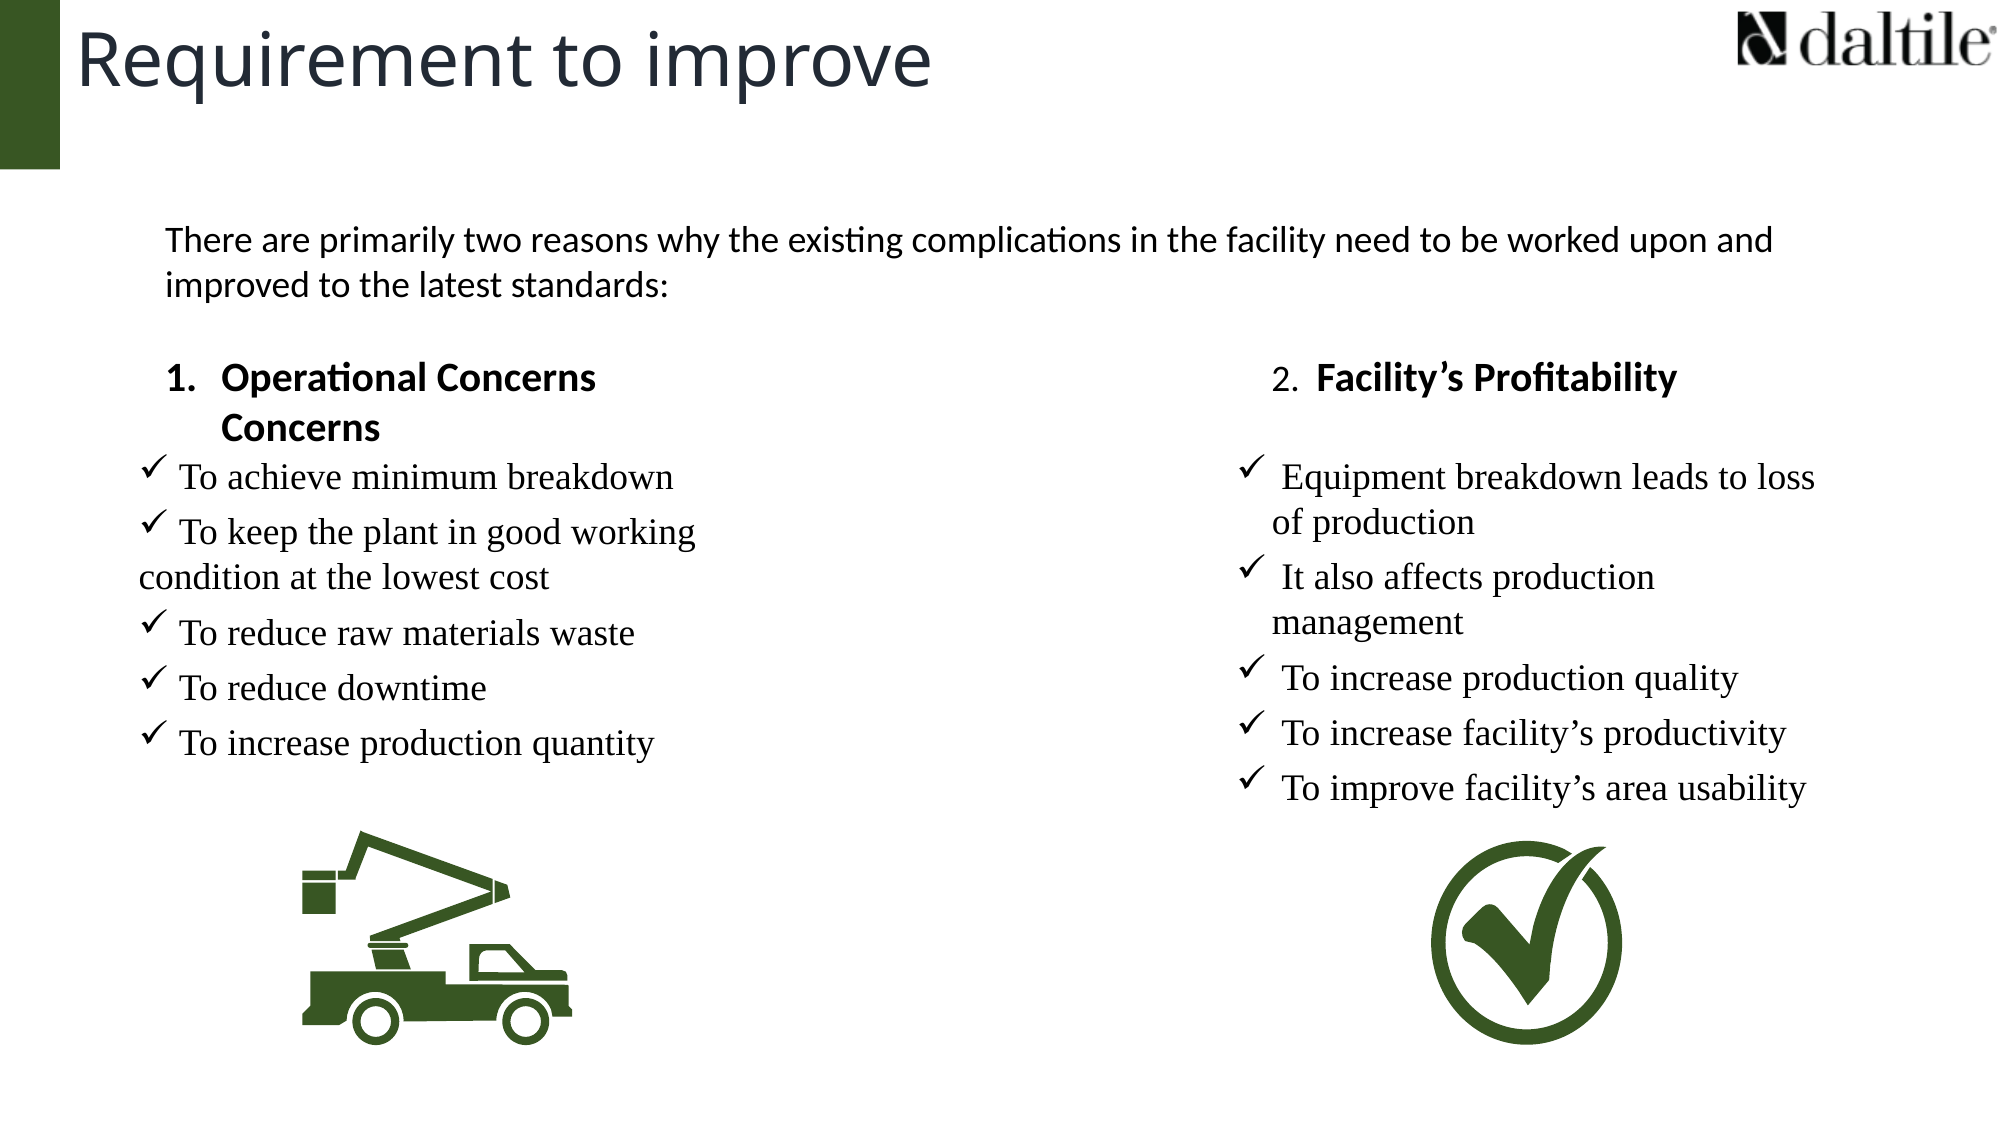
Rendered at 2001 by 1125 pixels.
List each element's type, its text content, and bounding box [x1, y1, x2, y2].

text_box There are primarily two reasons why the existing complications in the facility need to be worked upon and improved to the latest standards: Operational Concerns 2. Facility’s Profitability Concerns [150, 207, 1810, 458]
text_box Equipment breakdown leads to loss of production It also affects production management To increase production quality To increase facility’s productivity To improve facility’s area usability [1182, 444, 1872, 816]
text_box Requirement to improve [59, 0, 1900, 126]
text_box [302, 830, 573, 1046]
picture [1730, 2, 2000, 77]
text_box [1431, 840, 1623, 1045]
text_box To achieve minimum breakdown To keep the plant in good working condition at the lowest cost To reduce raw materials waste To reduce downtime To increase production quantity [123, 444, 813, 771]
text_box [0, 0, 60, 170]
